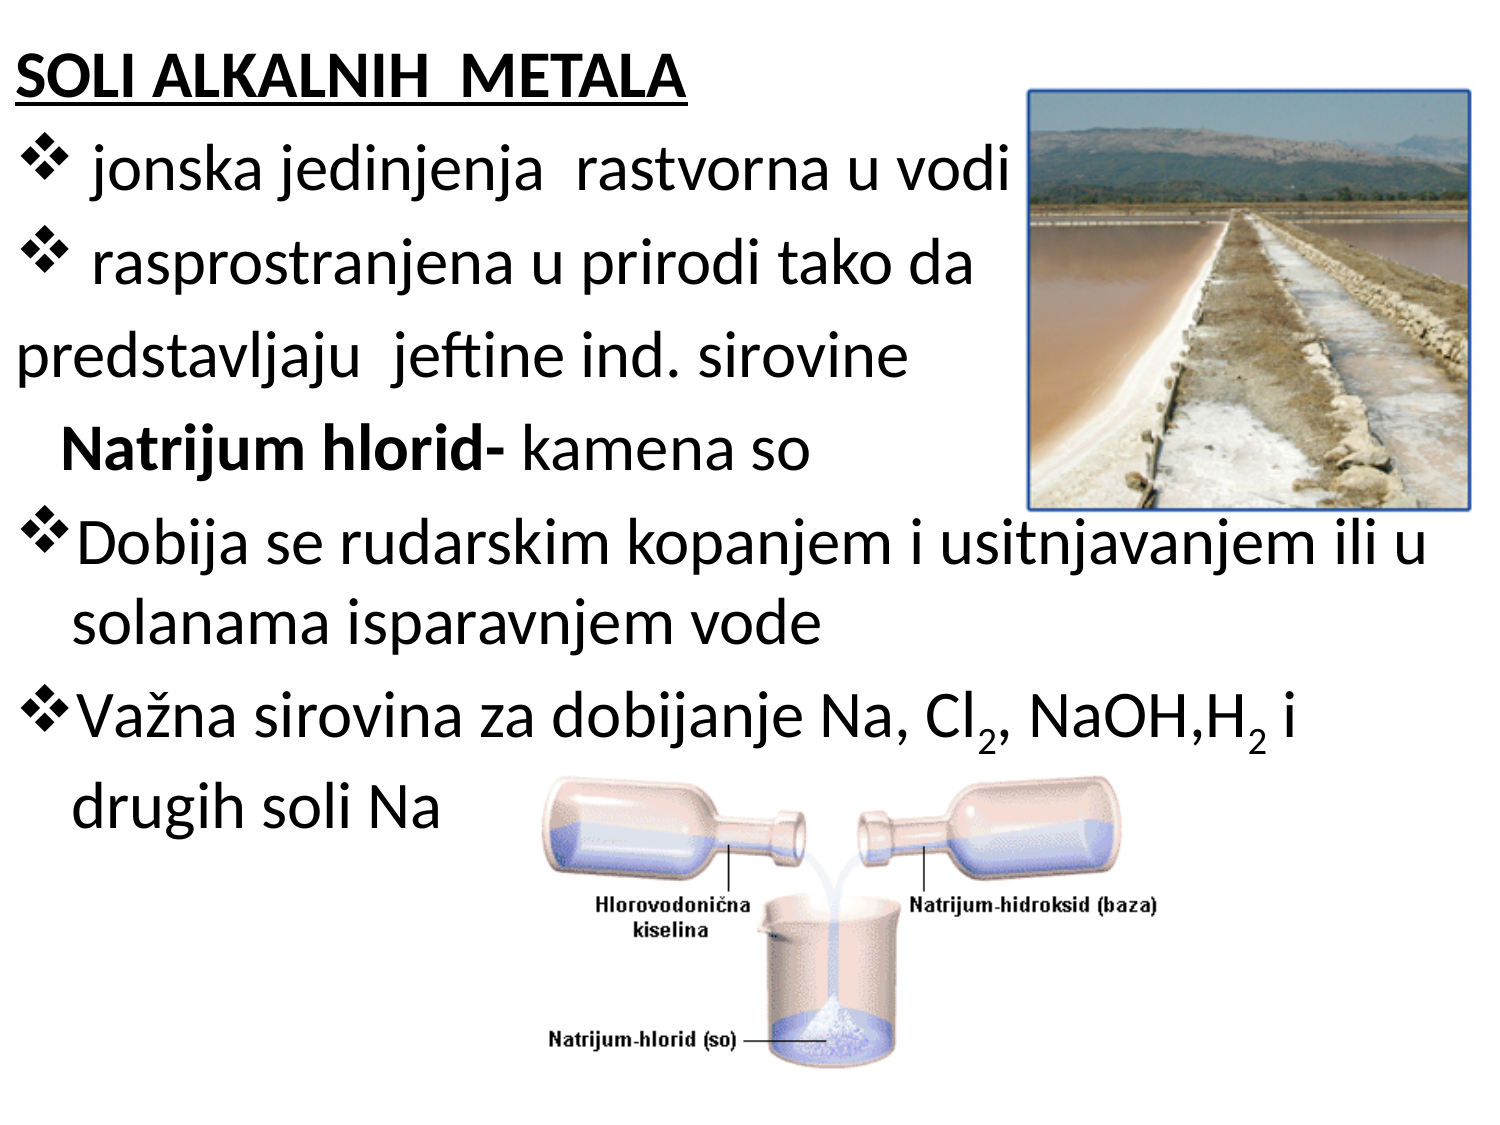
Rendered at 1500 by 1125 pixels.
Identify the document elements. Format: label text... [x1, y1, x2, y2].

list SOLI ALKALNIH METALA jonska jedinjenja rastvorna u vodi rasprostranjena u prirodi tako da predstavljaju jeftine ind. sirovine Natrijum hlorid- kamena so Dobija se rudarskim kopanjem i usitnjavanjem ili u solanama isparavnjem vode Važna sirovina za dobijanje Na, Cl2, NaOH,H2 i drugih soli Na [0, 23, 1500, 1125]
picture [1019, 81, 1481, 516]
picture [538, 773, 1161, 1076]
